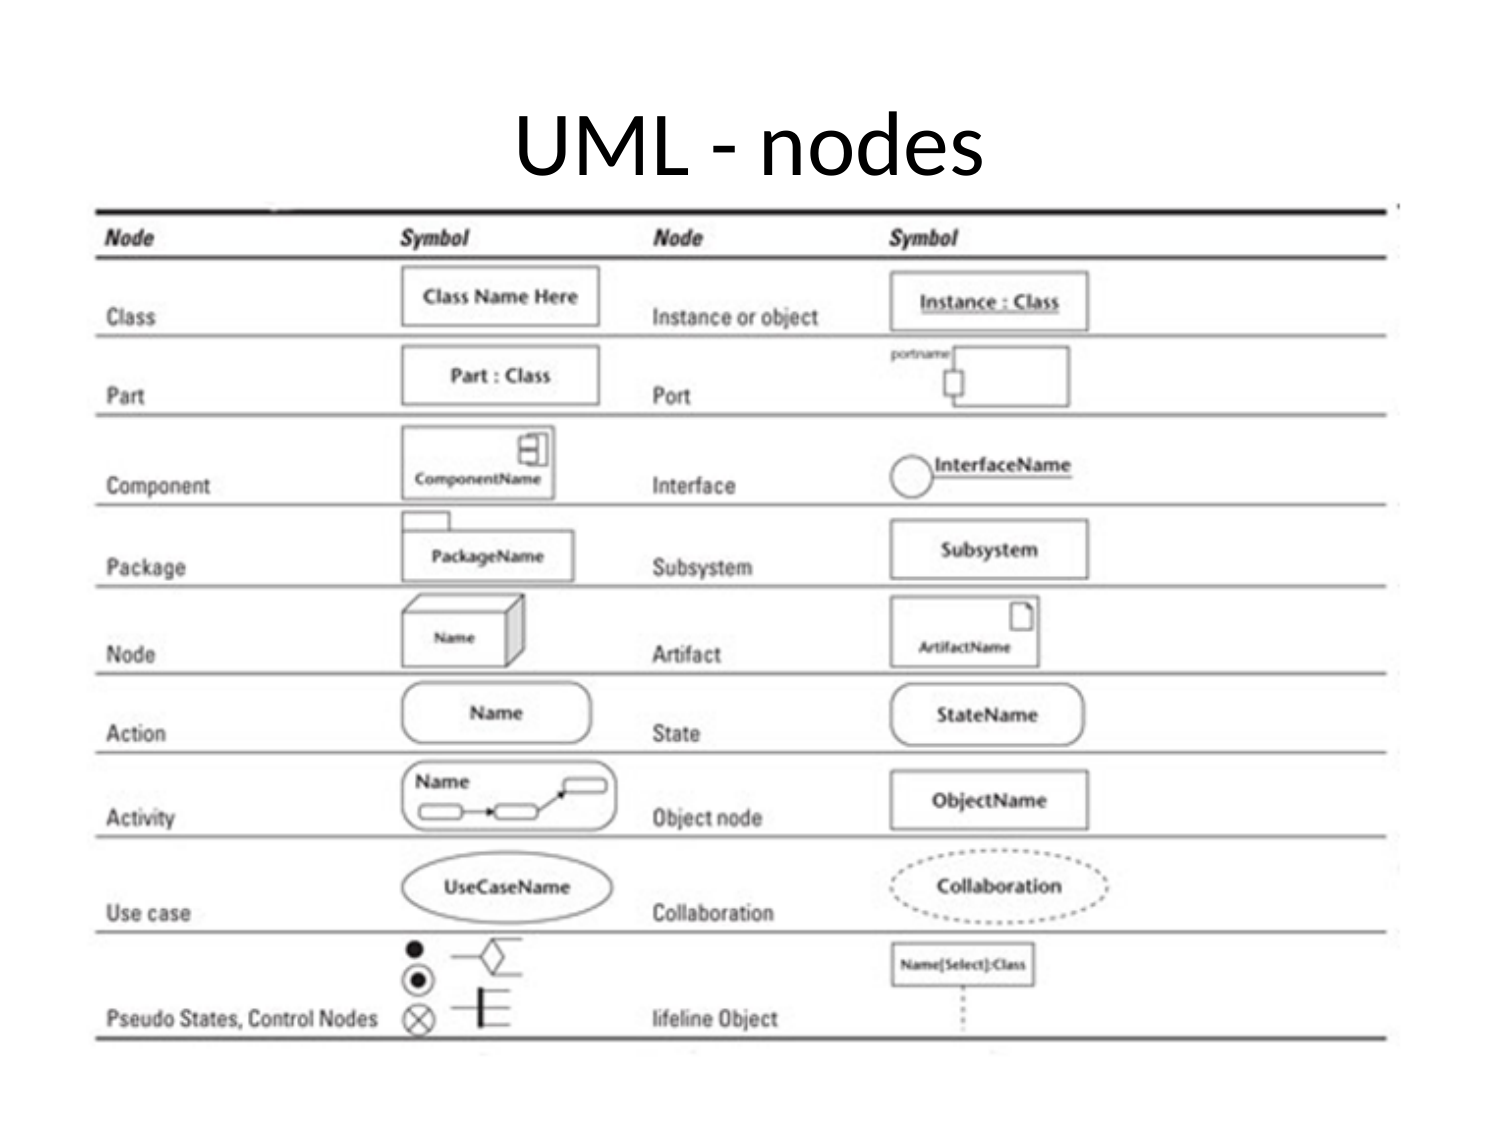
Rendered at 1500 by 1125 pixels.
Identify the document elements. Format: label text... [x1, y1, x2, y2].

title UML - nodes [75, 45, 1425, 233]
picture [76, 195, 1414, 1072]
